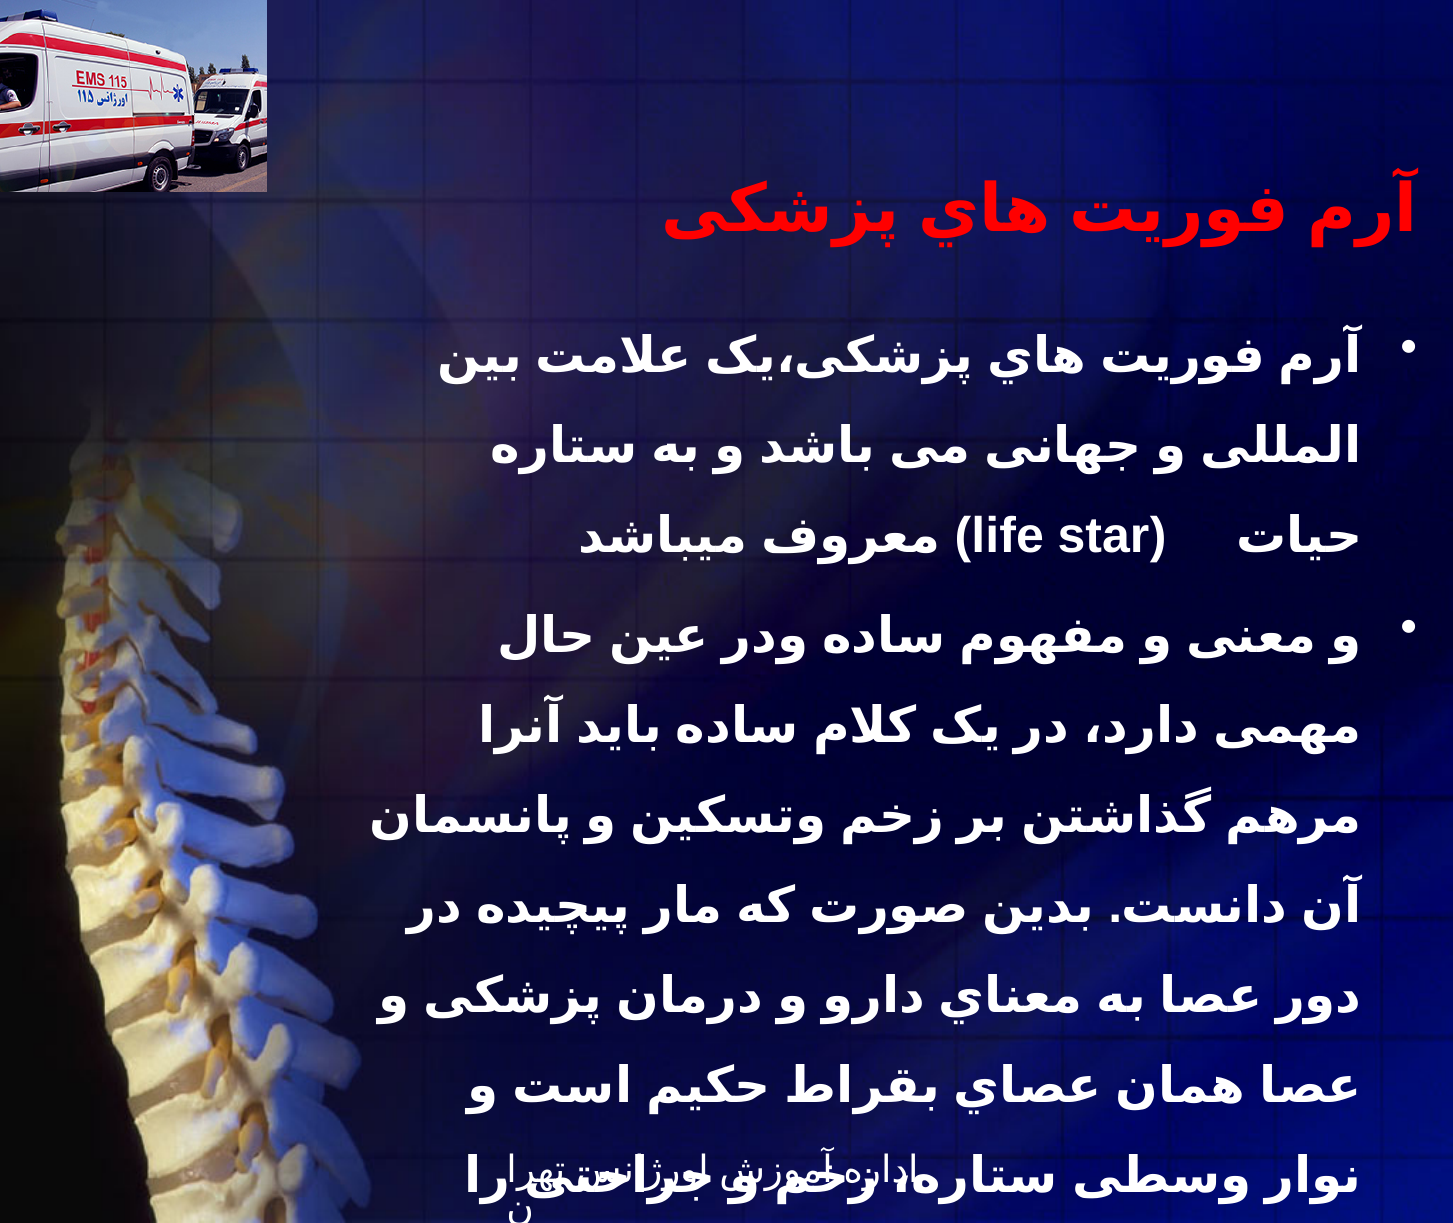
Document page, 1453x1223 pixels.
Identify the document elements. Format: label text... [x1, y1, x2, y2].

title آرم فوریت هاي پزشکی [341, 48, 1434, 253]
footer اداره آموزش اورژانس تهران [501, 1137, 962, 1223]
picture [0, 0, 1453, 1223]
list آرم فوریت هاي پزشکی،یک علامت بین المللی و جهانی می باشد و به ستاره حیات (life star) معروف میباشد و معنی و مفهوم ساده ودر عین حال مهمی دارد، در یک کلام ساده باید آنرا مرهم گذاشتن بر زخم وتسکین و پانسمان آن دانست. بدین صورت که مار پیچیده در دور عصا به معناي دارو و درمان پزشکی و عصا همان عصاي بقراط حکیم است و نوار وسطی ستاره، زخم و جراحتی را نشان می دهد که توسط دو نوار دیگر ستاره که به صورت ضربدر پانسمان شده است [349, 285, 1434, 1110]
